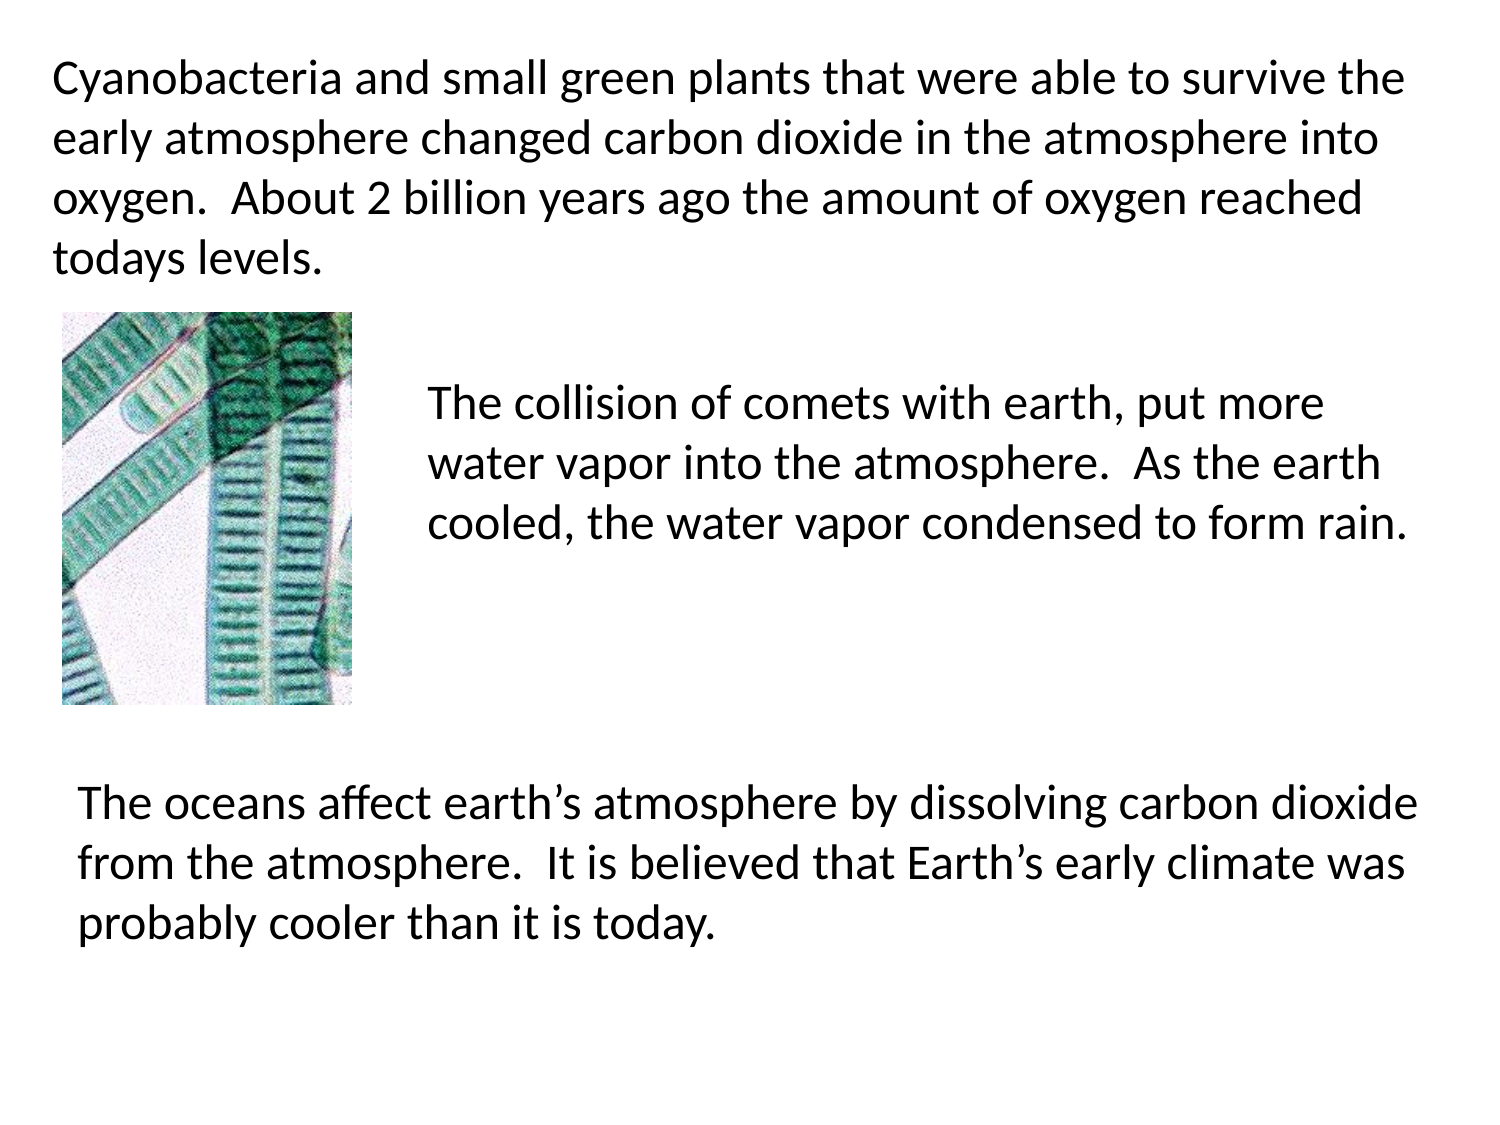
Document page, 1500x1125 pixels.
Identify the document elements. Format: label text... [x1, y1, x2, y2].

picture [62, 312, 352, 705]
text_box The oceans affect earth’s atmosphere by dissolving carbon dioxide from the atmosphere. It is believed that Earth’s early climate was probably cooler than it is today. [62, 762, 1450, 958]
text_box The collision of comets with earth, put more water vapor into the atmosphere. As the earth cooled, the water vapor condensed to form rain. [412, 362, 1438, 558]
text_box Cyanobacteria and small green plants that were able to survive the early atmosphere changed carbon dioxide in the atmosphere into oxygen. About 2 billion years ago the amount of oxygen reached todays levels. [37, 37, 1450, 293]
